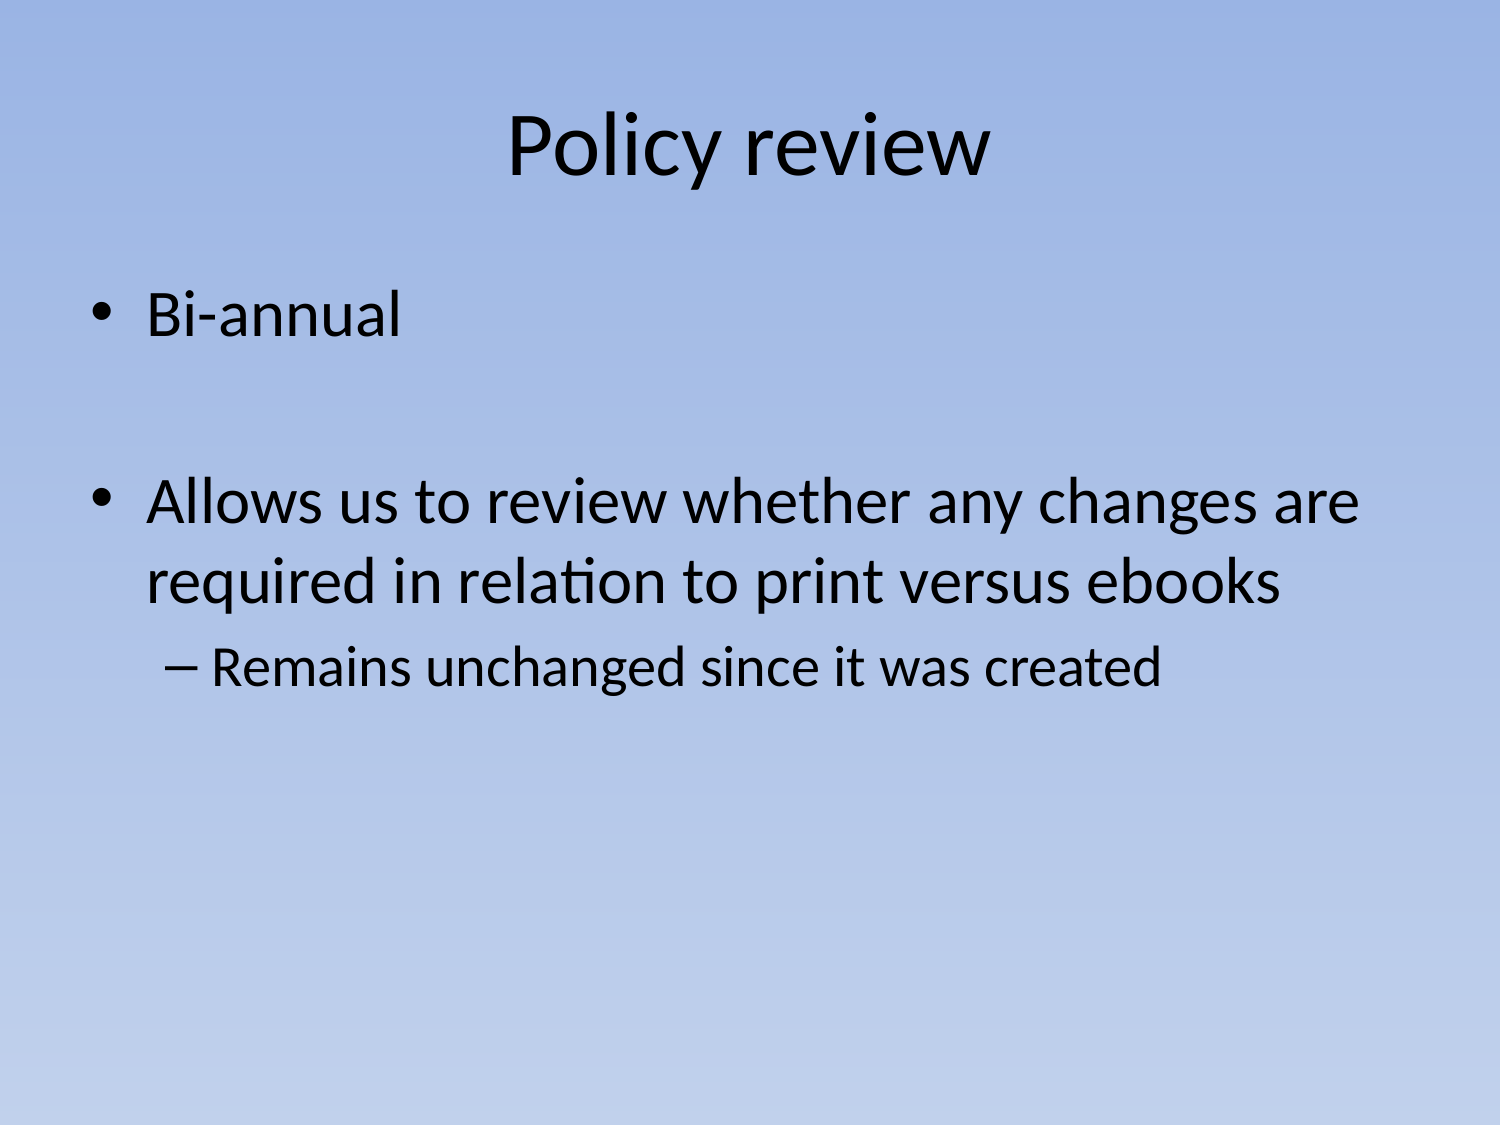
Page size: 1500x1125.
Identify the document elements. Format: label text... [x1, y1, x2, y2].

list Bi-annual Allows us to review whether any changes are required in relation to print versus ebooks Remains unchanged since it was created [75, 262, 1425, 1005]
title Policy review [75, 45, 1425, 233]
